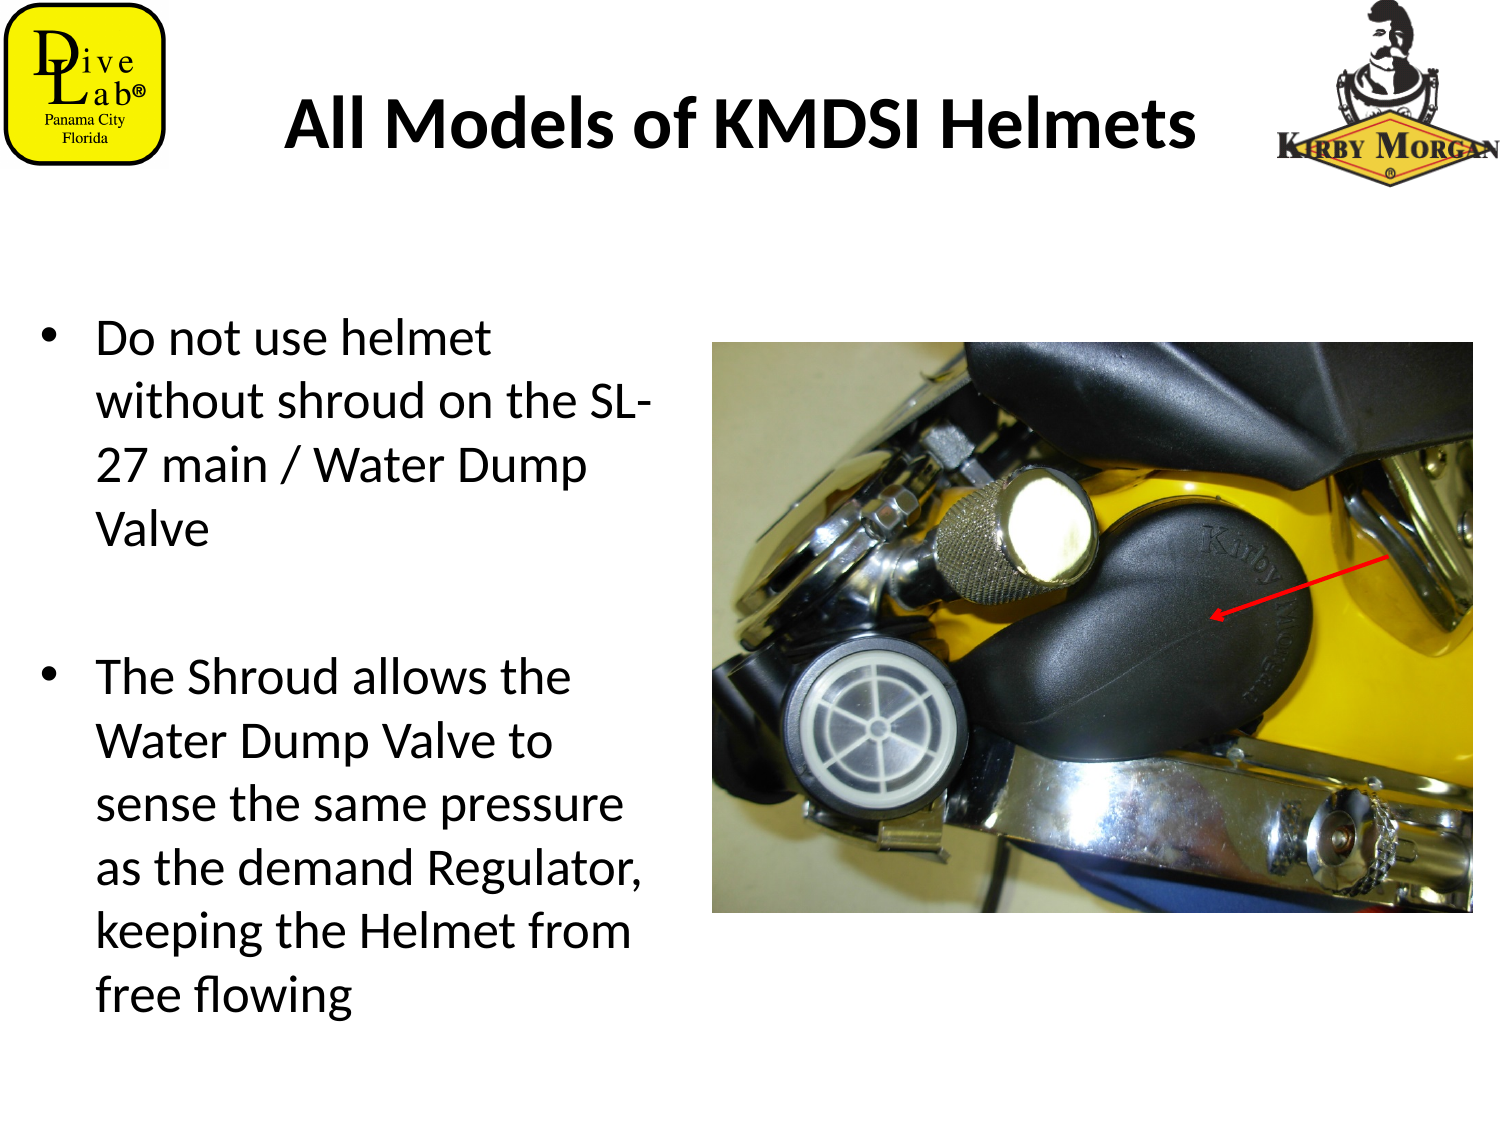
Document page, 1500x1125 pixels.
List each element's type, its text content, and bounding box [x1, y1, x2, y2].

list Do not use helmet without shroud on the SL-27 main / Water Dump Valve The Shroud allows the Water Dump Valve to sense the same pressure as the demand Regulator, keeping the Helmet from free flowing [24, 295, 688, 1038]
picture [1276, 0, 1500, 188]
picture [0, 0, 169, 169]
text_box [1209, 555, 1389, 619]
title All Models of KMDSI Helmets [75, 24, 1425, 213]
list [712, 342, 1473, 913]
